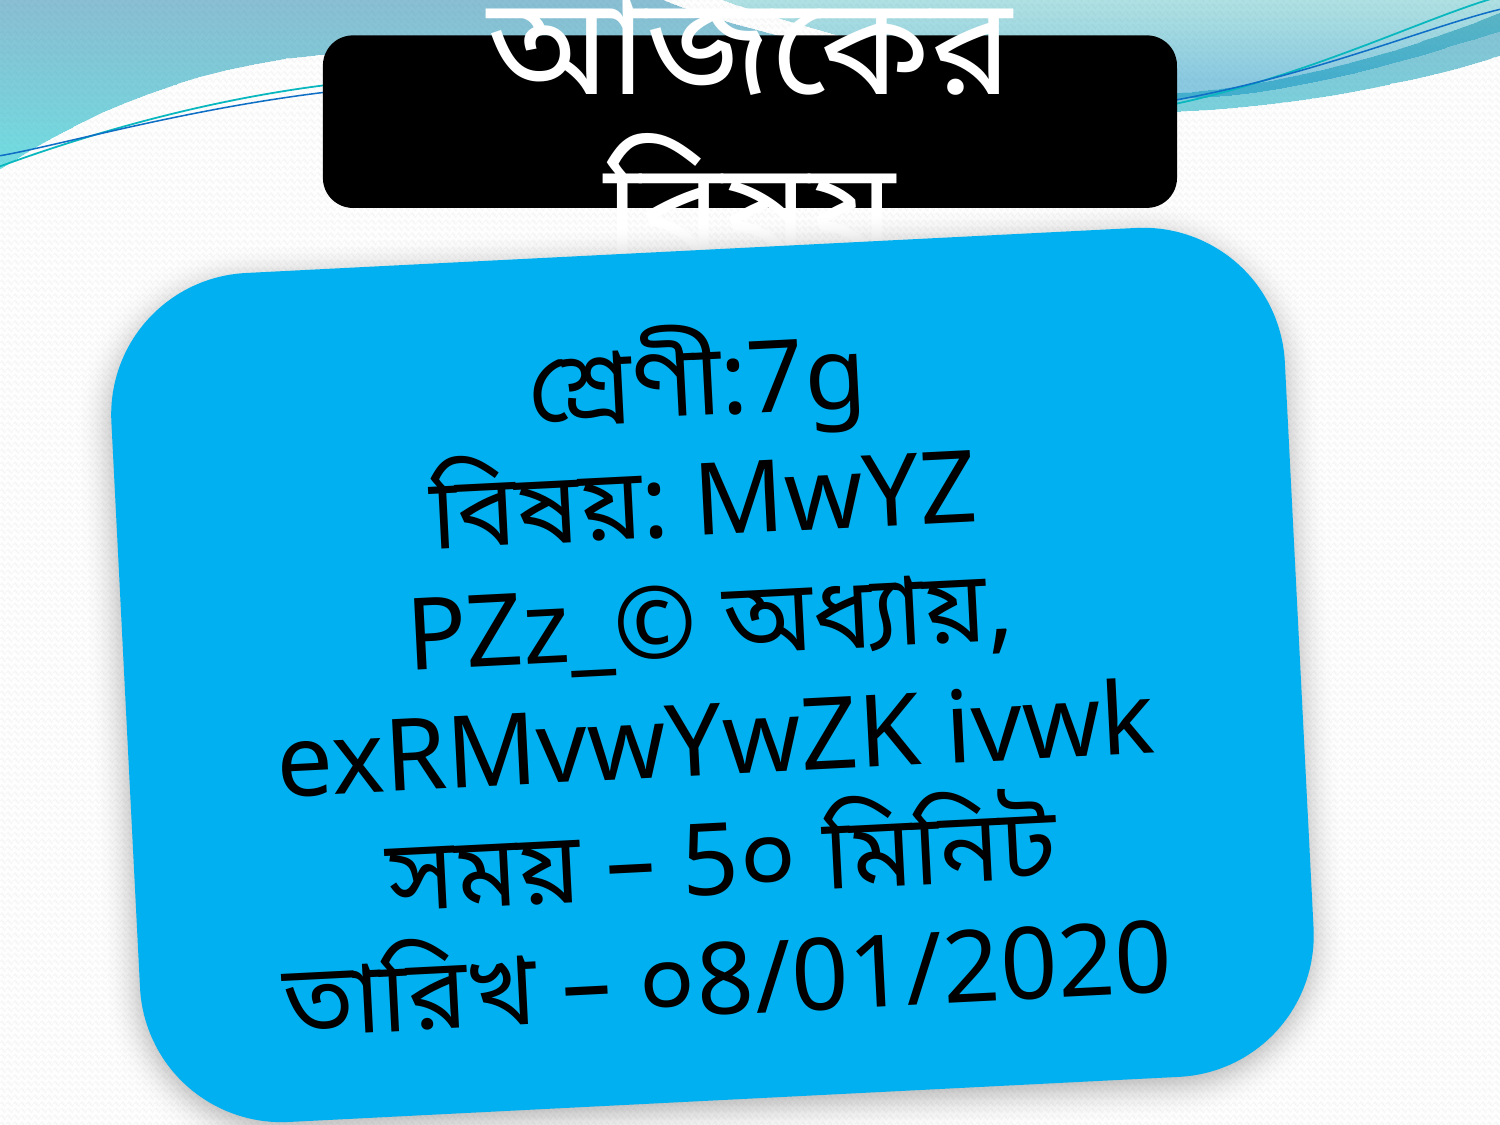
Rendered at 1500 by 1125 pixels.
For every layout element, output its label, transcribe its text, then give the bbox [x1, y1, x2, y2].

text_box আজকের বিষয় [322, 35, 1178, 208]
text_box শ্রেণী:7g বিষয়: MwYZ PZz_© অধ্যায়, exRMvwYwZK ivwk সময় – 5০ মিনিট তারিখ – ০8/01/2020 [110, 227, 1315, 1123]
